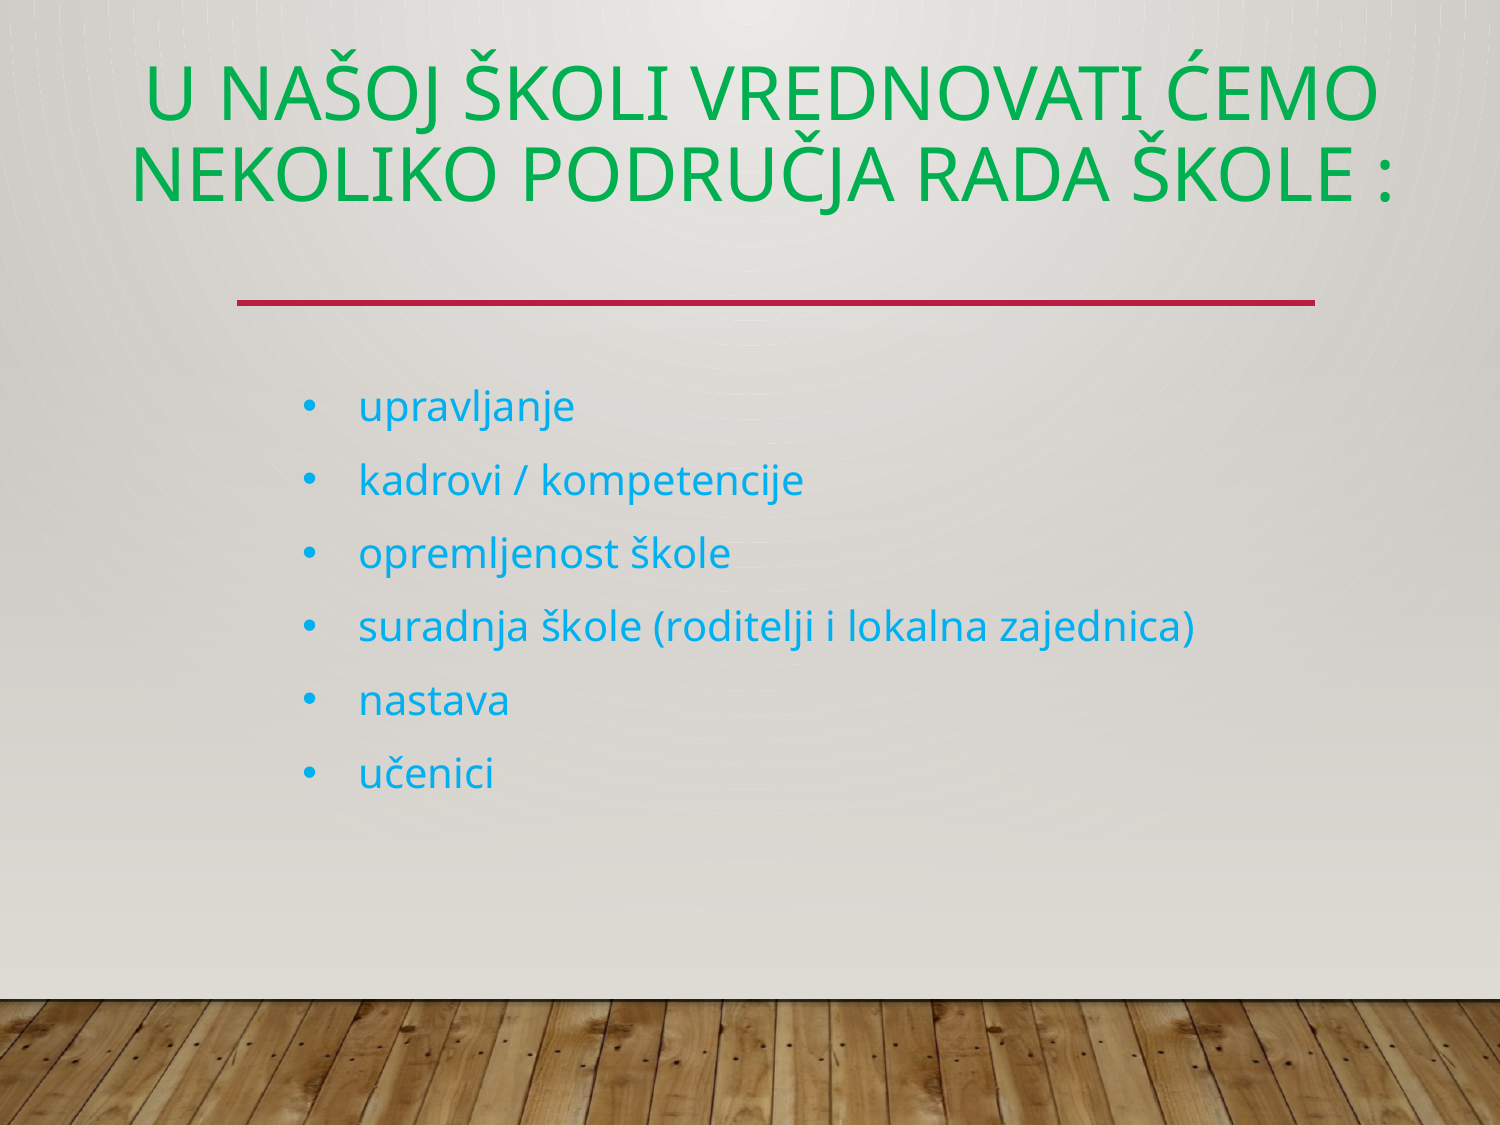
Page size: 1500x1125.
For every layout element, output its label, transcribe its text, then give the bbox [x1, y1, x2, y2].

list upravljanje kadrovi / kompetencije opremljenost škole suradnja škole (roditelji i lokalna zajednica) nastava učenici [287, 362, 1500, 1105]
title U našoj školi vrednovati ćemo nekoliko područja rada škole : [87, 87, 1438, 275]
picture [0, 999, 1500, 1125]
